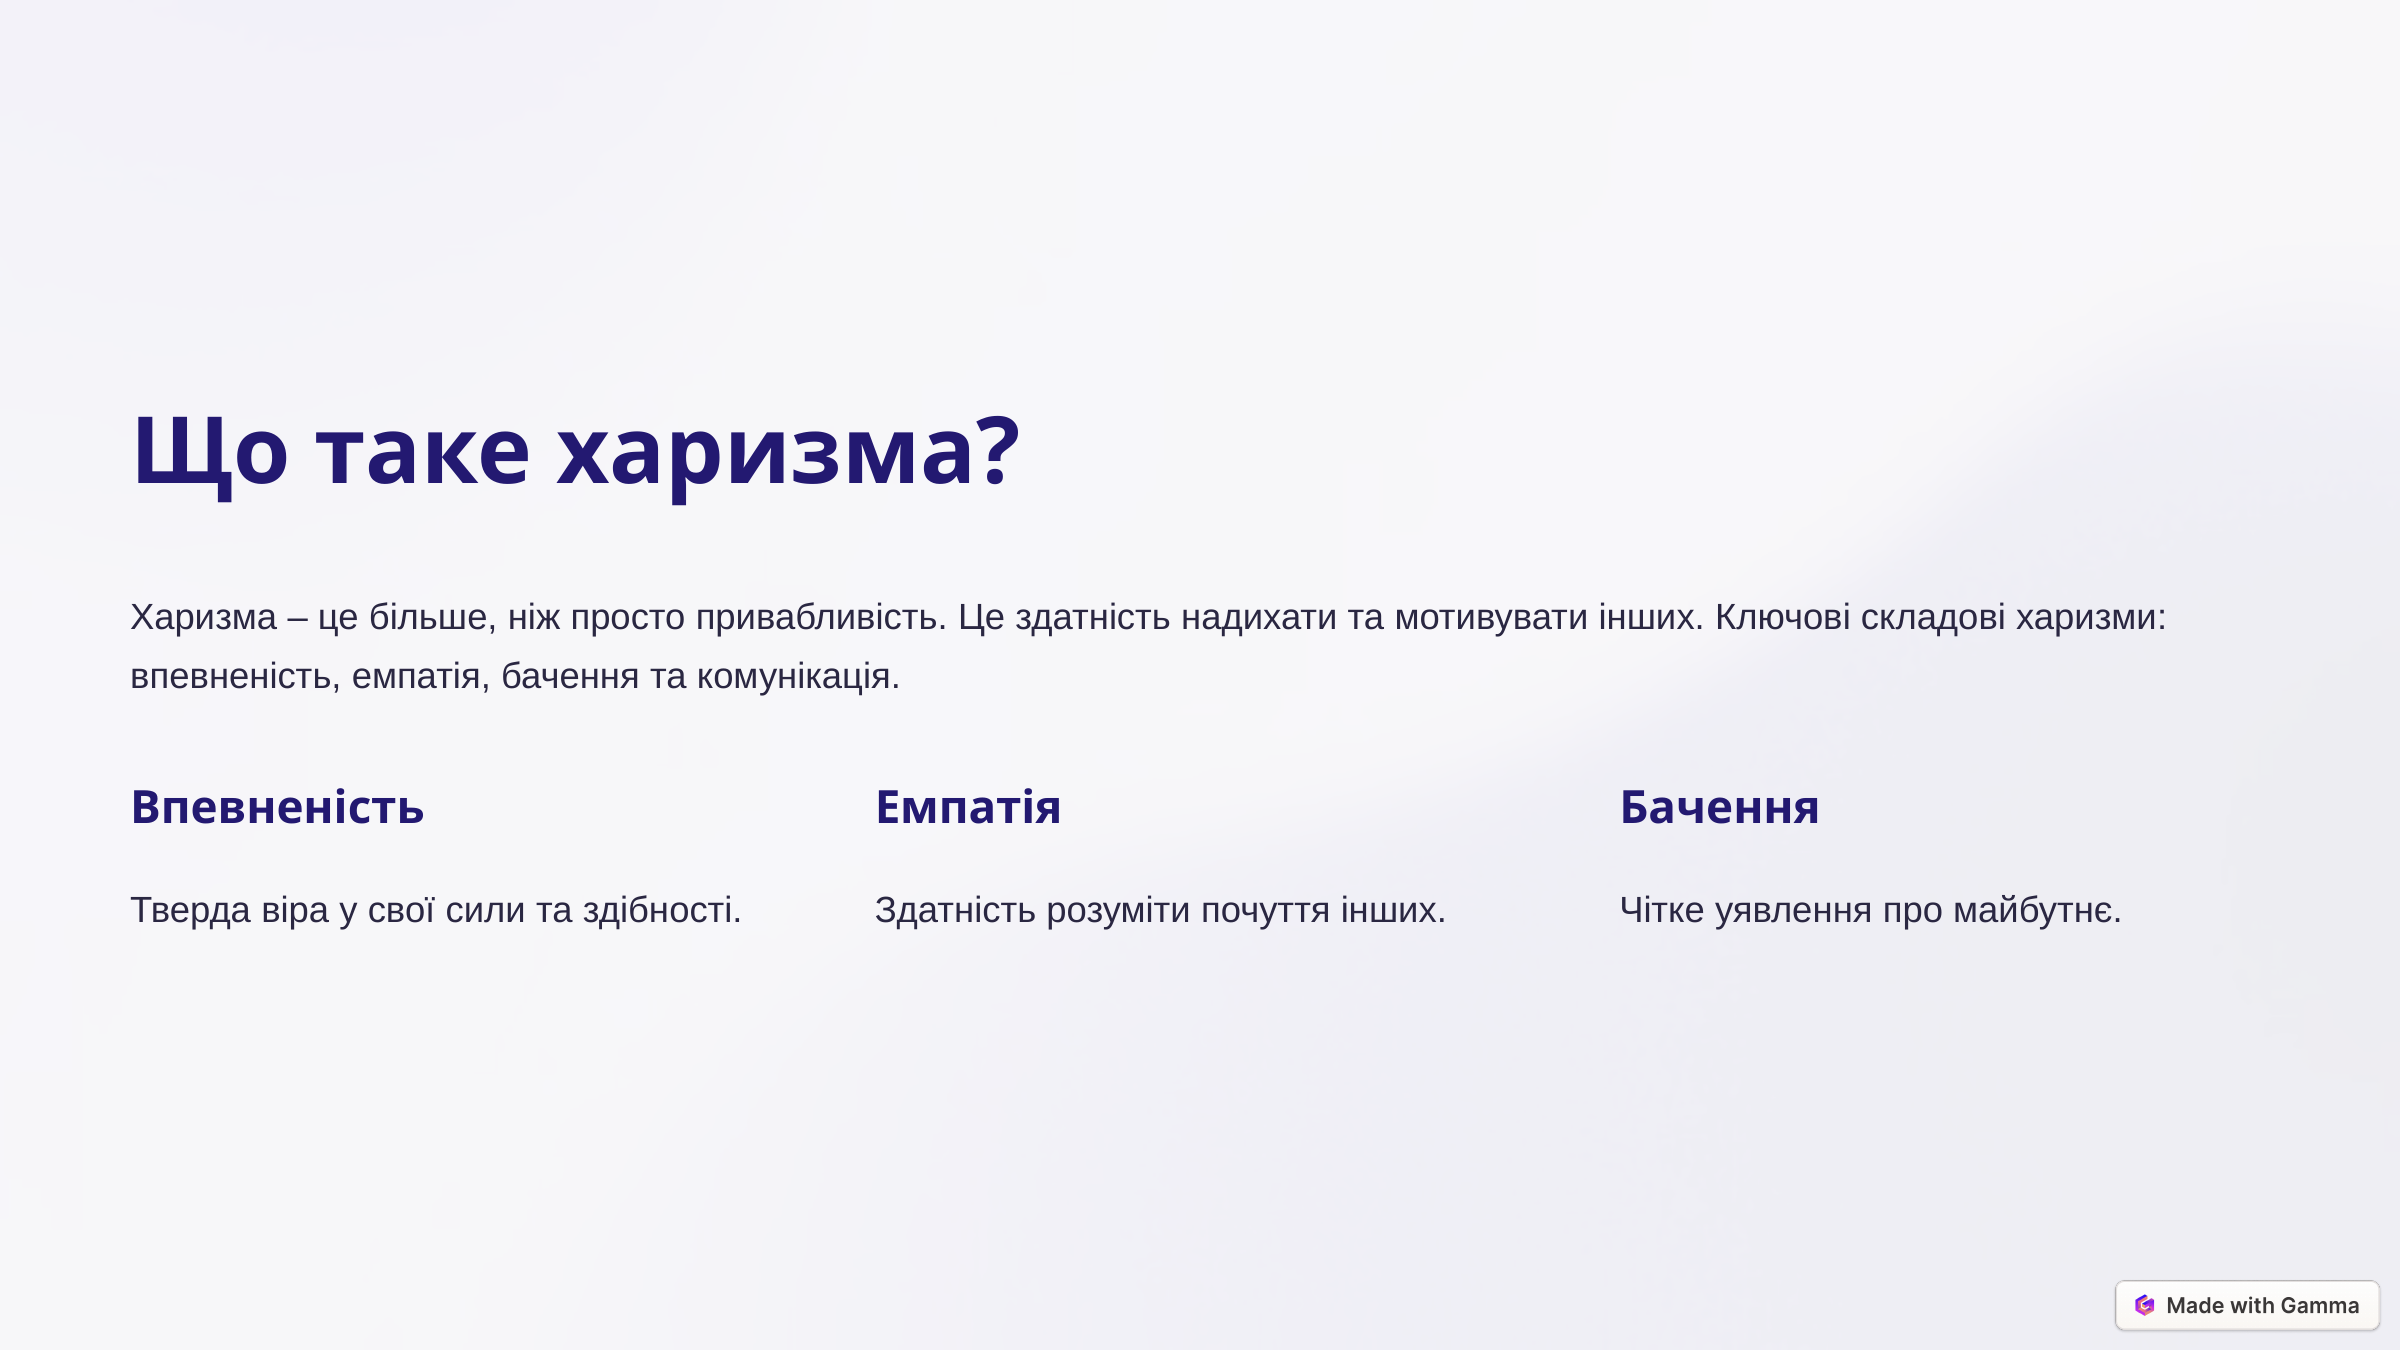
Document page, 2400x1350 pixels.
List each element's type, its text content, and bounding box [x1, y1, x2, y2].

text_box Впевненість [130, 775, 596, 834]
text_box Здатність розуміти почуття інших. [874, 870, 1528, 931]
text_box Бачення [1619, 775, 2085, 834]
text_box Емпатія [874, 775, 1340, 834]
text_box Тверда віра у свої сили та здібності. [130, 870, 783, 931]
picture [2106, 1271, 2389, 1339]
text_box Харизма – це більше, ніж просто привабливість. Це здатність надихати та мотивувати інших. Ключові складові харизми: впевненість, емпатія, бачення та комунікація. [130, 577, 2270, 697]
text_box Чітке уявлення про майбутнє. [1619, 870, 2272, 931]
text_box Що таке харизма? [130, 386, 1061, 503]
